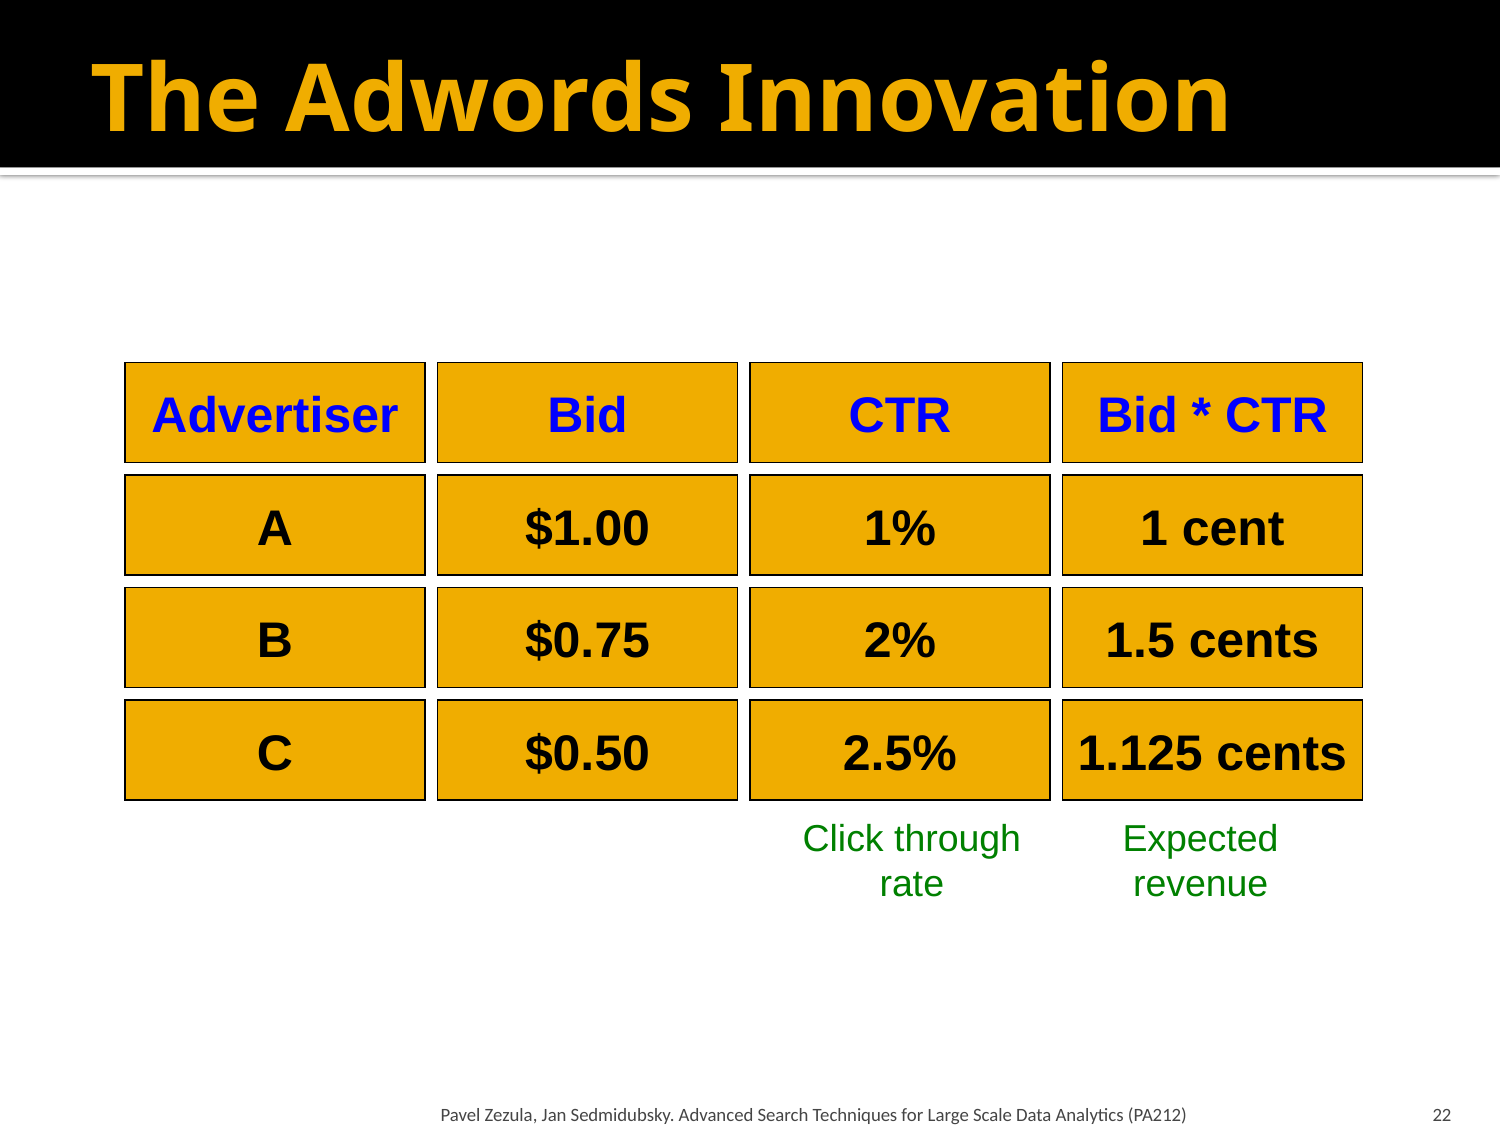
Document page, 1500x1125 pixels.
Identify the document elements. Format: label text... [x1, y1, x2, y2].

text_box $0.75 [437, 587, 738, 688]
text_box B [124, 587, 425, 688]
text_box 2% [749, 587, 1050, 688]
text_box Advertiser [124, 362, 425, 463]
text_box 1 cent [1062, 474, 1363, 575]
slide_number 22 [1345, 1080, 1467, 1125]
text_box $1.00 [437, 474, 738, 575]
text_box Bid * CTR [1062, 362, 1363, 463]
text_box 1.125 cents [1062, 699, 1363, 800]
text_box A [124, 474, 425, 575]
text_box $0.50 [437, 699, 738, 800]
text_box CTR [749, 362, 1050, 463]
text_box 2.5% [749, 699, 1050, 800]
footer Pavel Zezula, Jan Sedmidubsky. Advanced Search Techniques for Large Scale Data Analytics (PA212) [433, 1080, 1337, 1125]
text_box 1.5 cents [1062, 587, 1363, 688]
text_box Bid [437, 362, 738, 463]
text_box C [124, 699, 425, 800]
text_box 1% [749, 474, 1050, 575]
text_box Click through rate [787, 806, 1036, 912]
title The Adwords Innovation [75, 24, 1425, 163]
text_box Expected revenue [1107, 806, 1294, 912]
